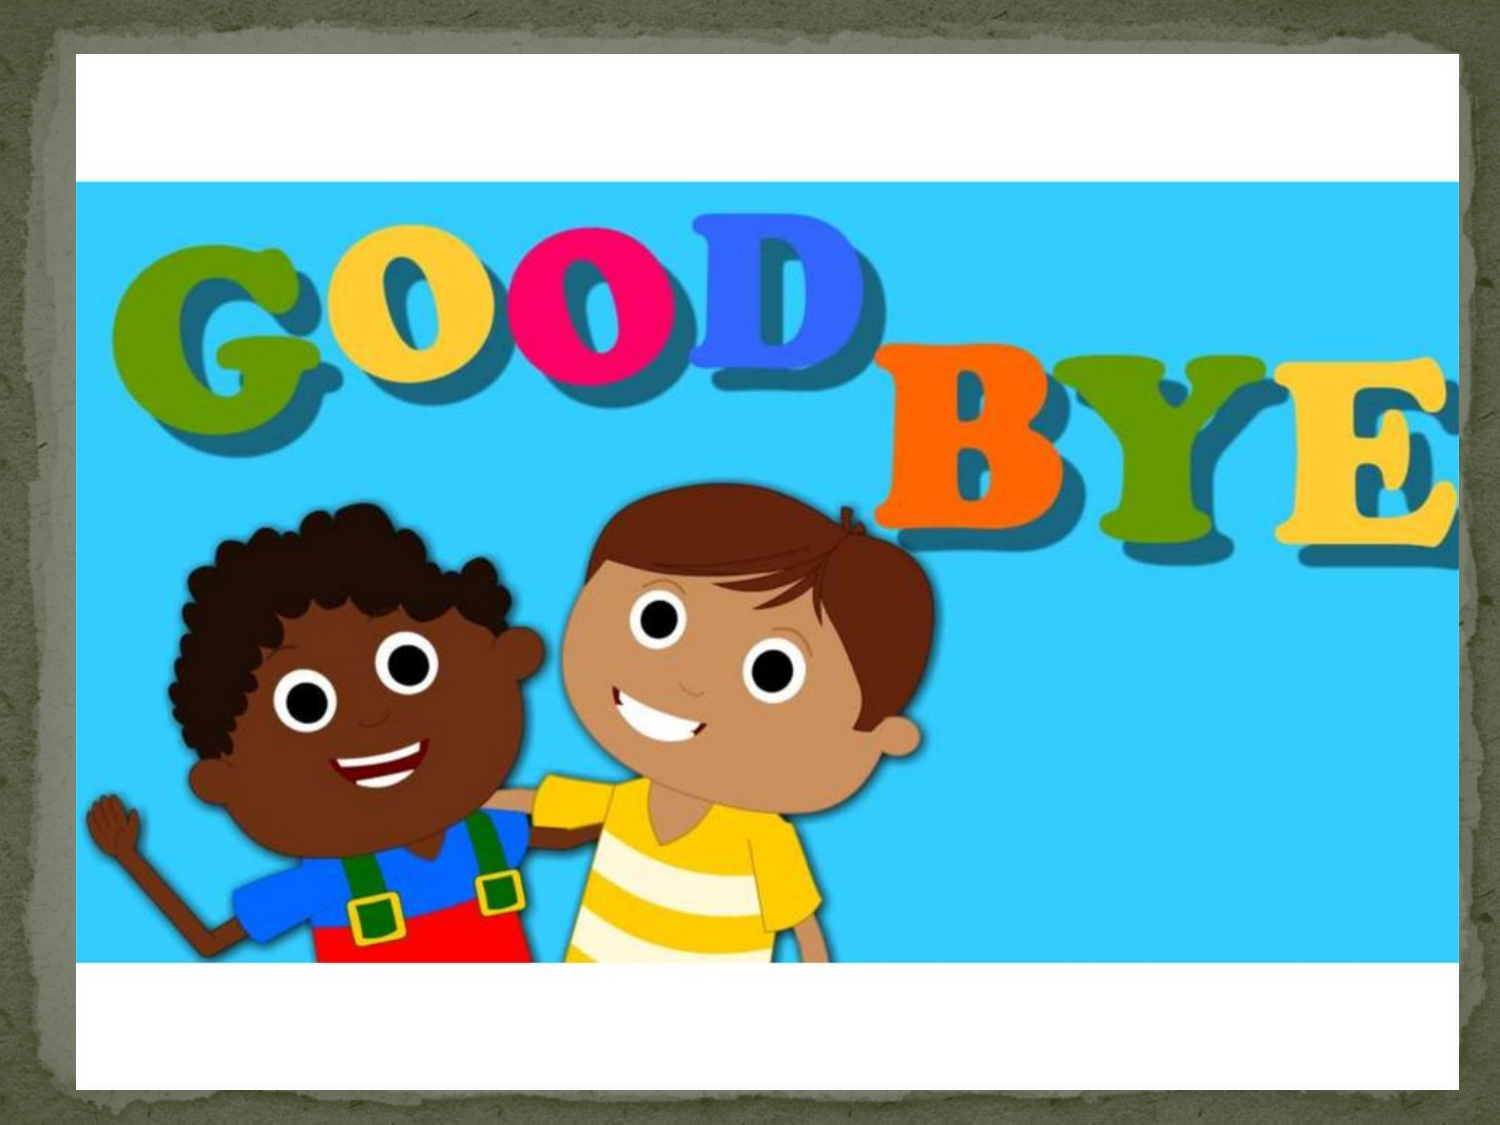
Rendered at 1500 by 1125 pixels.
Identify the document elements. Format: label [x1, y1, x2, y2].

picture [76, 54, 1459, 1090]
